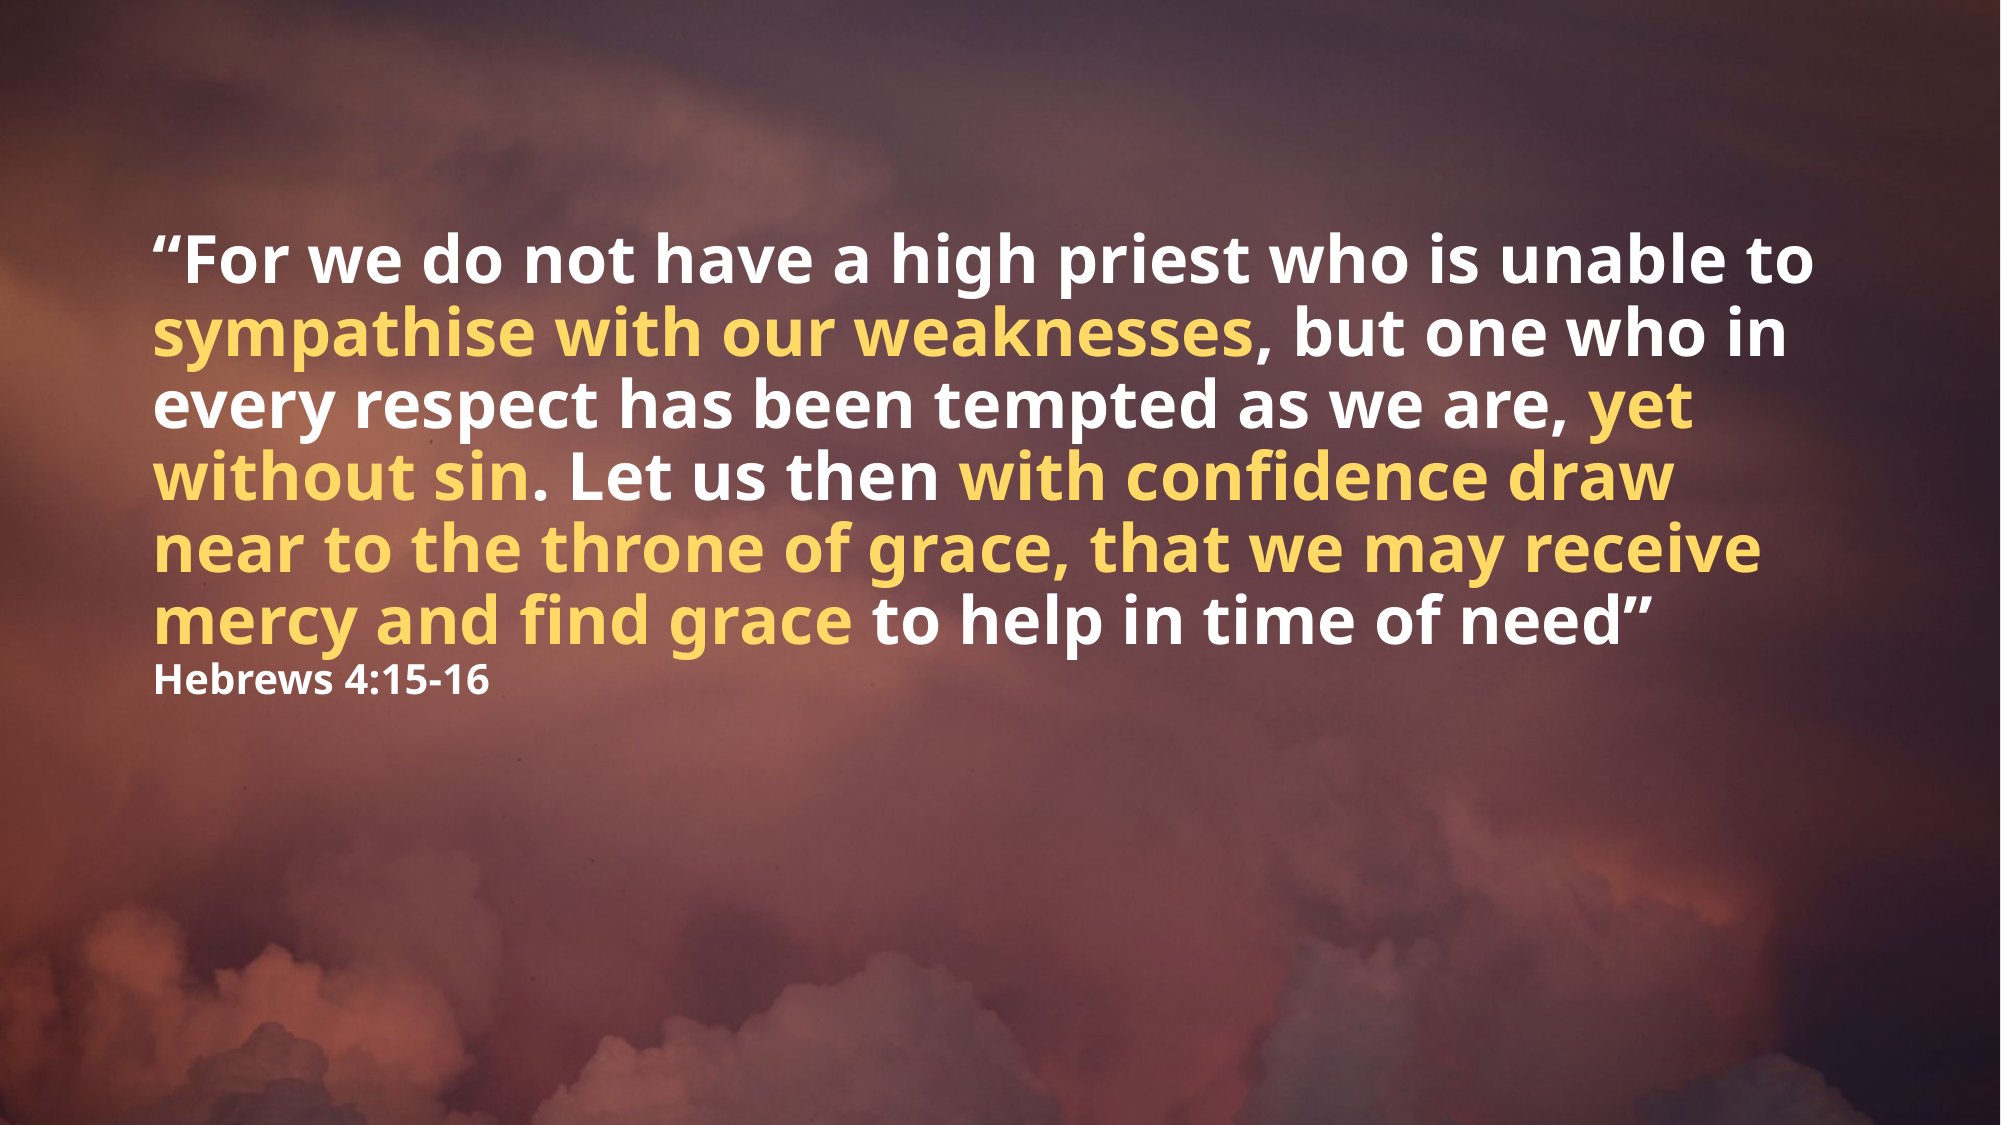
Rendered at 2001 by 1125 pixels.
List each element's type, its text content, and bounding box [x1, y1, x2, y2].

picture [0, 0, 2001, 1125]
list “For we do not have a high priest who is unable to sympathise with our weaknesses, but one who in every respect has been tempted as we are, yet without sin. Let us then with confidence draw near to the throne of grace, that we may receive mercy and find grace to help in time of need” Hebrews 4:15-16 [137, 117, 1863, 1014]
